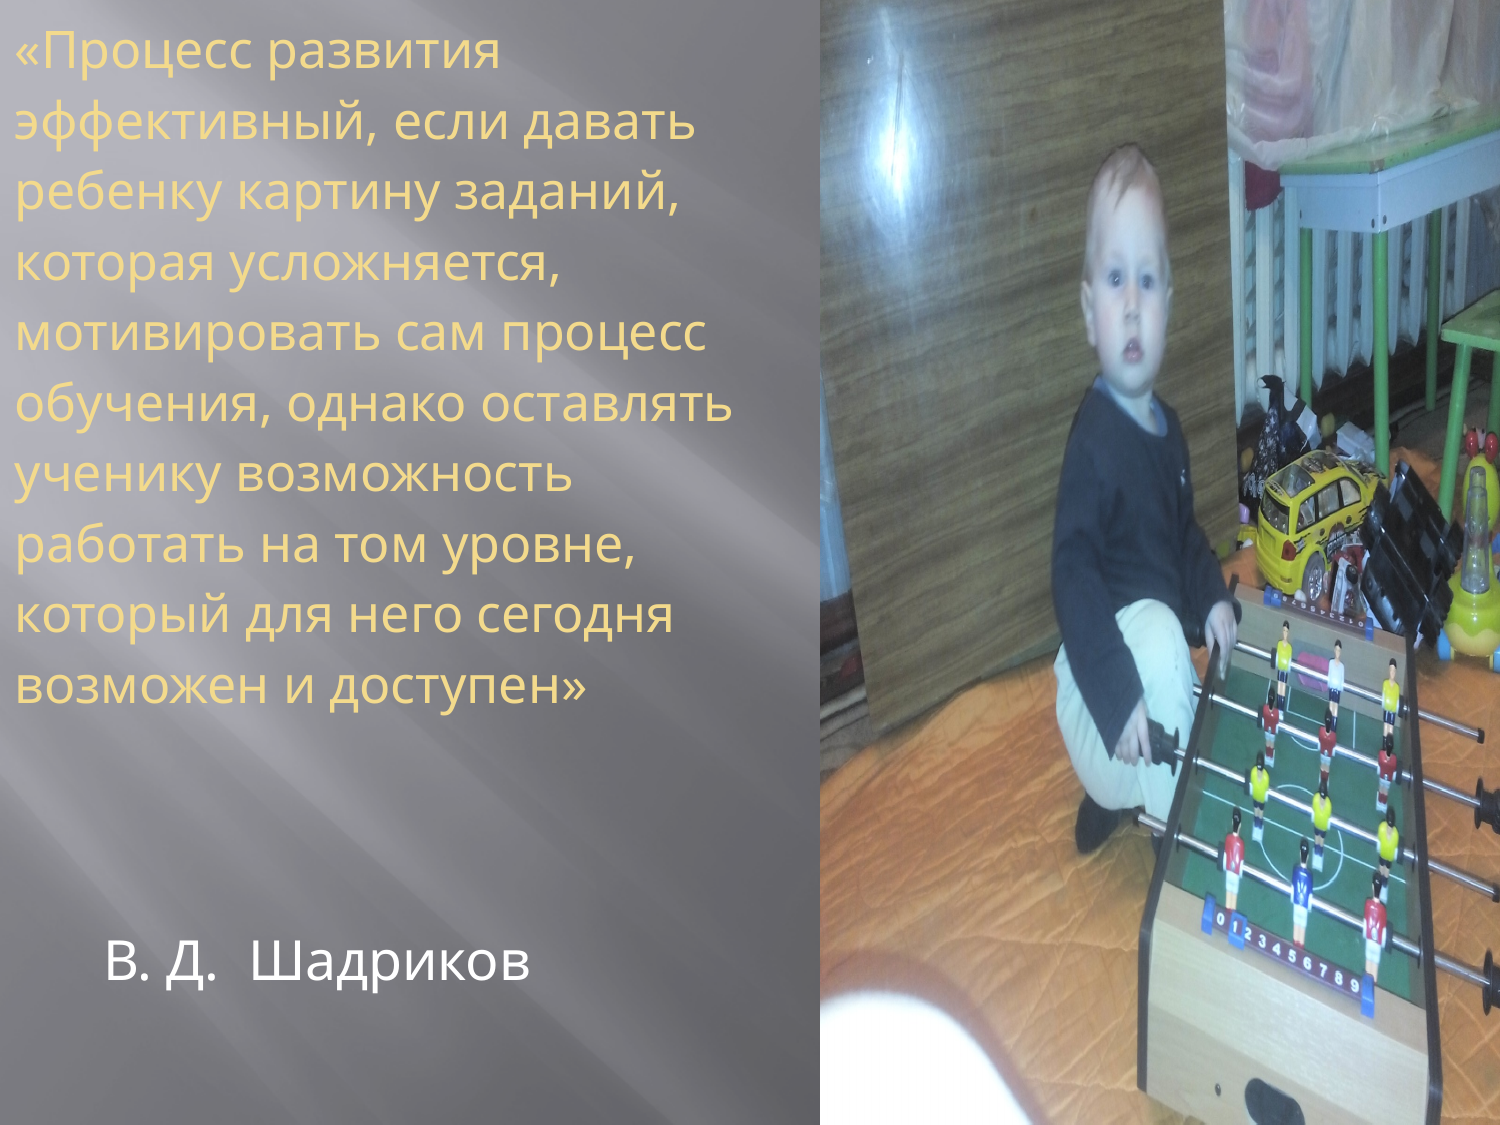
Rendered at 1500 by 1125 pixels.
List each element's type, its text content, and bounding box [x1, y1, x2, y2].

title «Процесс развития эффективный, если давать ребенку картину заданий, которая усложняется, мотивировать сам процесс обучения, однако оставлять ученику возможность работать на том уровне, который для него сегодня возможен и доступен» [0, 0, 809, 868]
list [820, 0, 1500, 1125]
list В. Д. Шадриков [75, 914, 569, 1005]
